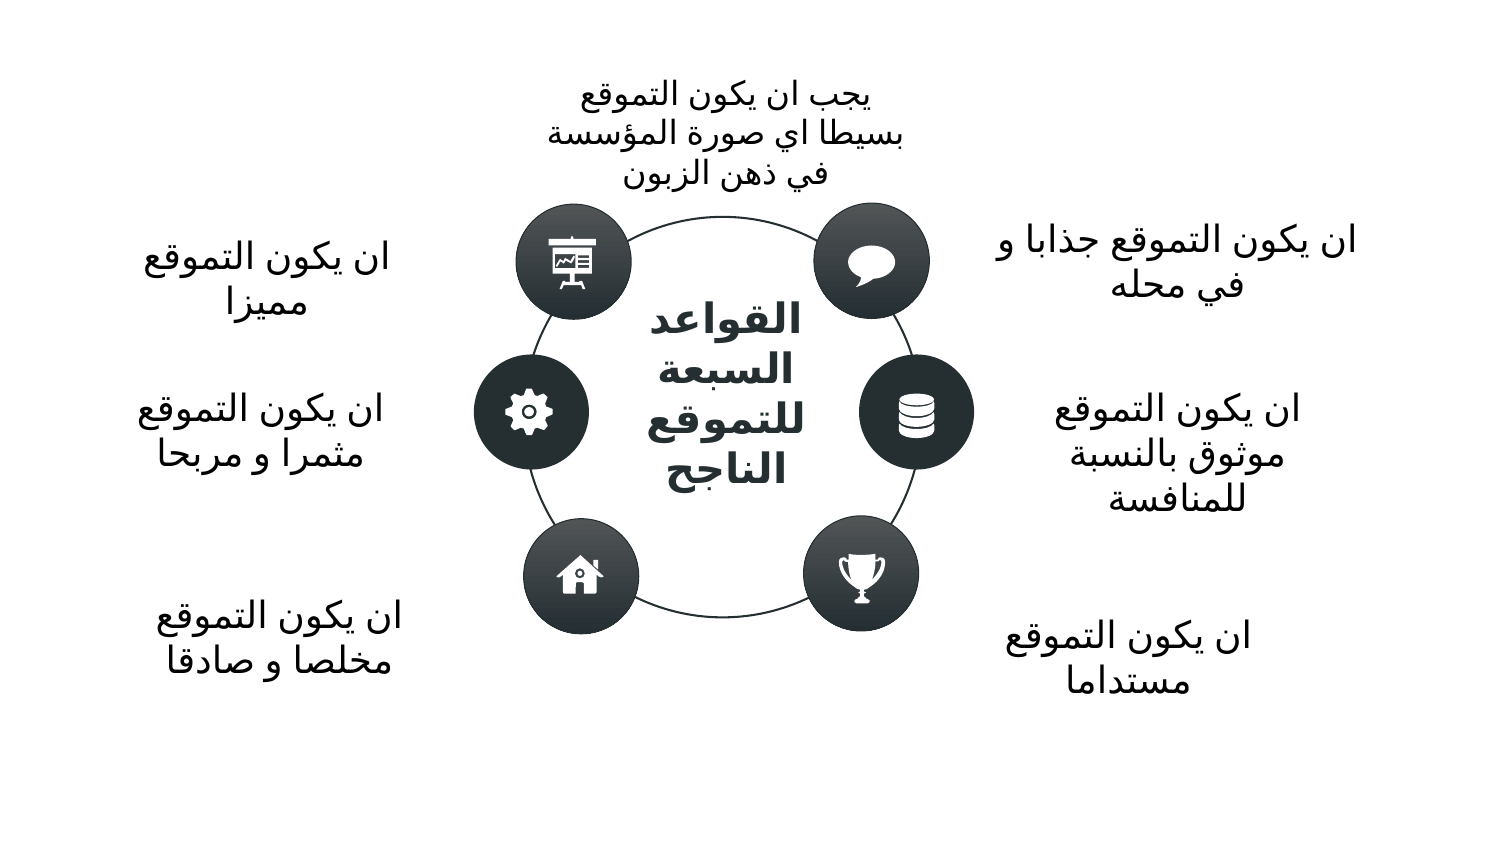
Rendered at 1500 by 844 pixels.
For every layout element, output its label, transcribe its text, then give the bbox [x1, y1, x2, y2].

text_box ان يكون التموقع مثمرا و مربحا [98, 376, 424, 482]
text_box [472, 353, 590, 471]
text_box [529, 215, 916, 619]
text_box ان يكون التموقع مميزا [82, 224, 452, 330]
text_box [848, 245, 896, 288]
text_box [515, 203, 632, 320]
text_box [813, 202, 930, 320]
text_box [898, 393, 935, 438]
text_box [548, 235, 596, 290]
text_box يجب ان يكون التموقع بسيطا اي صورة المؤسسة في ذهن الزبون [526, 64, 925, 199]
text_box القواعد السبعة للتموقع الناجح [629, 288, 823, 496]
text_box [857, 353, 976, 471]
text_box ان يكون التموقع موثوق بالنسبة للمنافسة [1005, 376, 1350, 527]
text_box ان يكون التموقع جذابا و في محله [966, 207, 1390, 312]
text_box [523, 518, 640, 635]
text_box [556, 555, 604, 594]
text_box [838, 553, 886, 604]
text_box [505, 388, 553, 436]
text_box ان يكون التموقع مخلصا و صادقا [87, 583, 472, 689]
text_box [803, 515, 920, 632]
text_box ان يكون التموقع مستداما [932, 603, 1325, 709]
